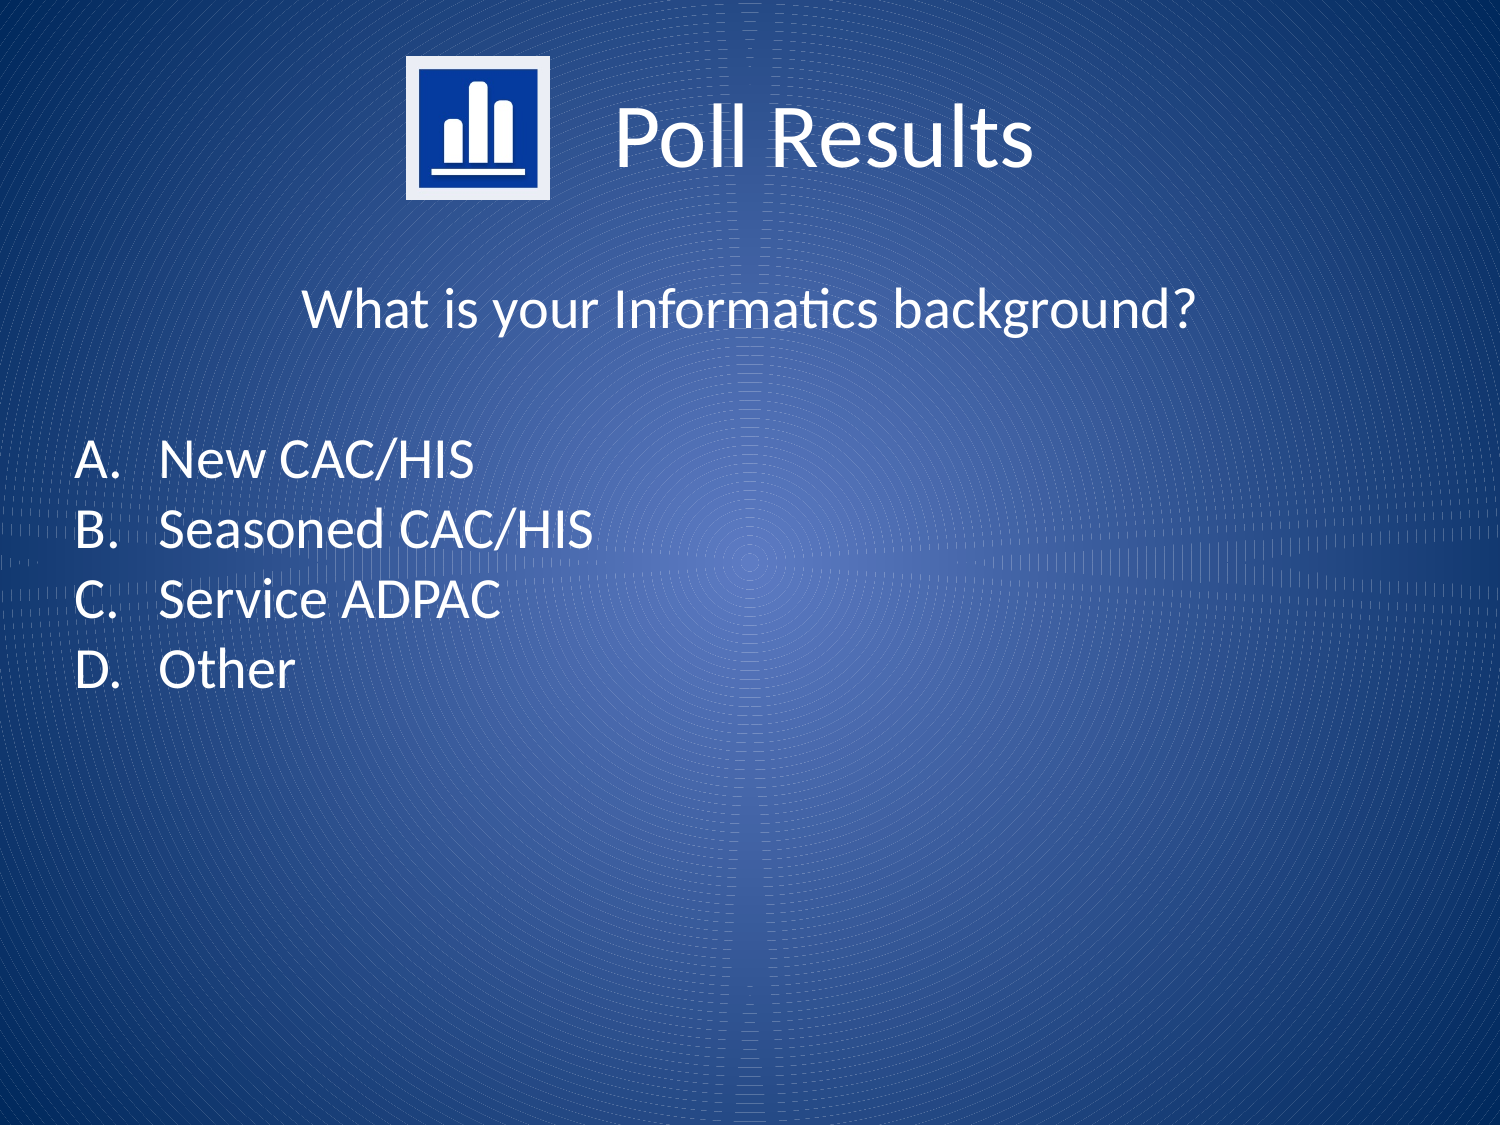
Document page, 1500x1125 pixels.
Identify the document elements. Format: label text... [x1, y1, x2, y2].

text_box New CAC/HIS Seasoned CAC/HIS Service ADPAC Other [3, 412, 610, 778]
list What is your Informatics background? [75, 262, 1425, 400]
title Poll Results [150, 37, 1500, 225]
picture [405, 55, 551, 201]
